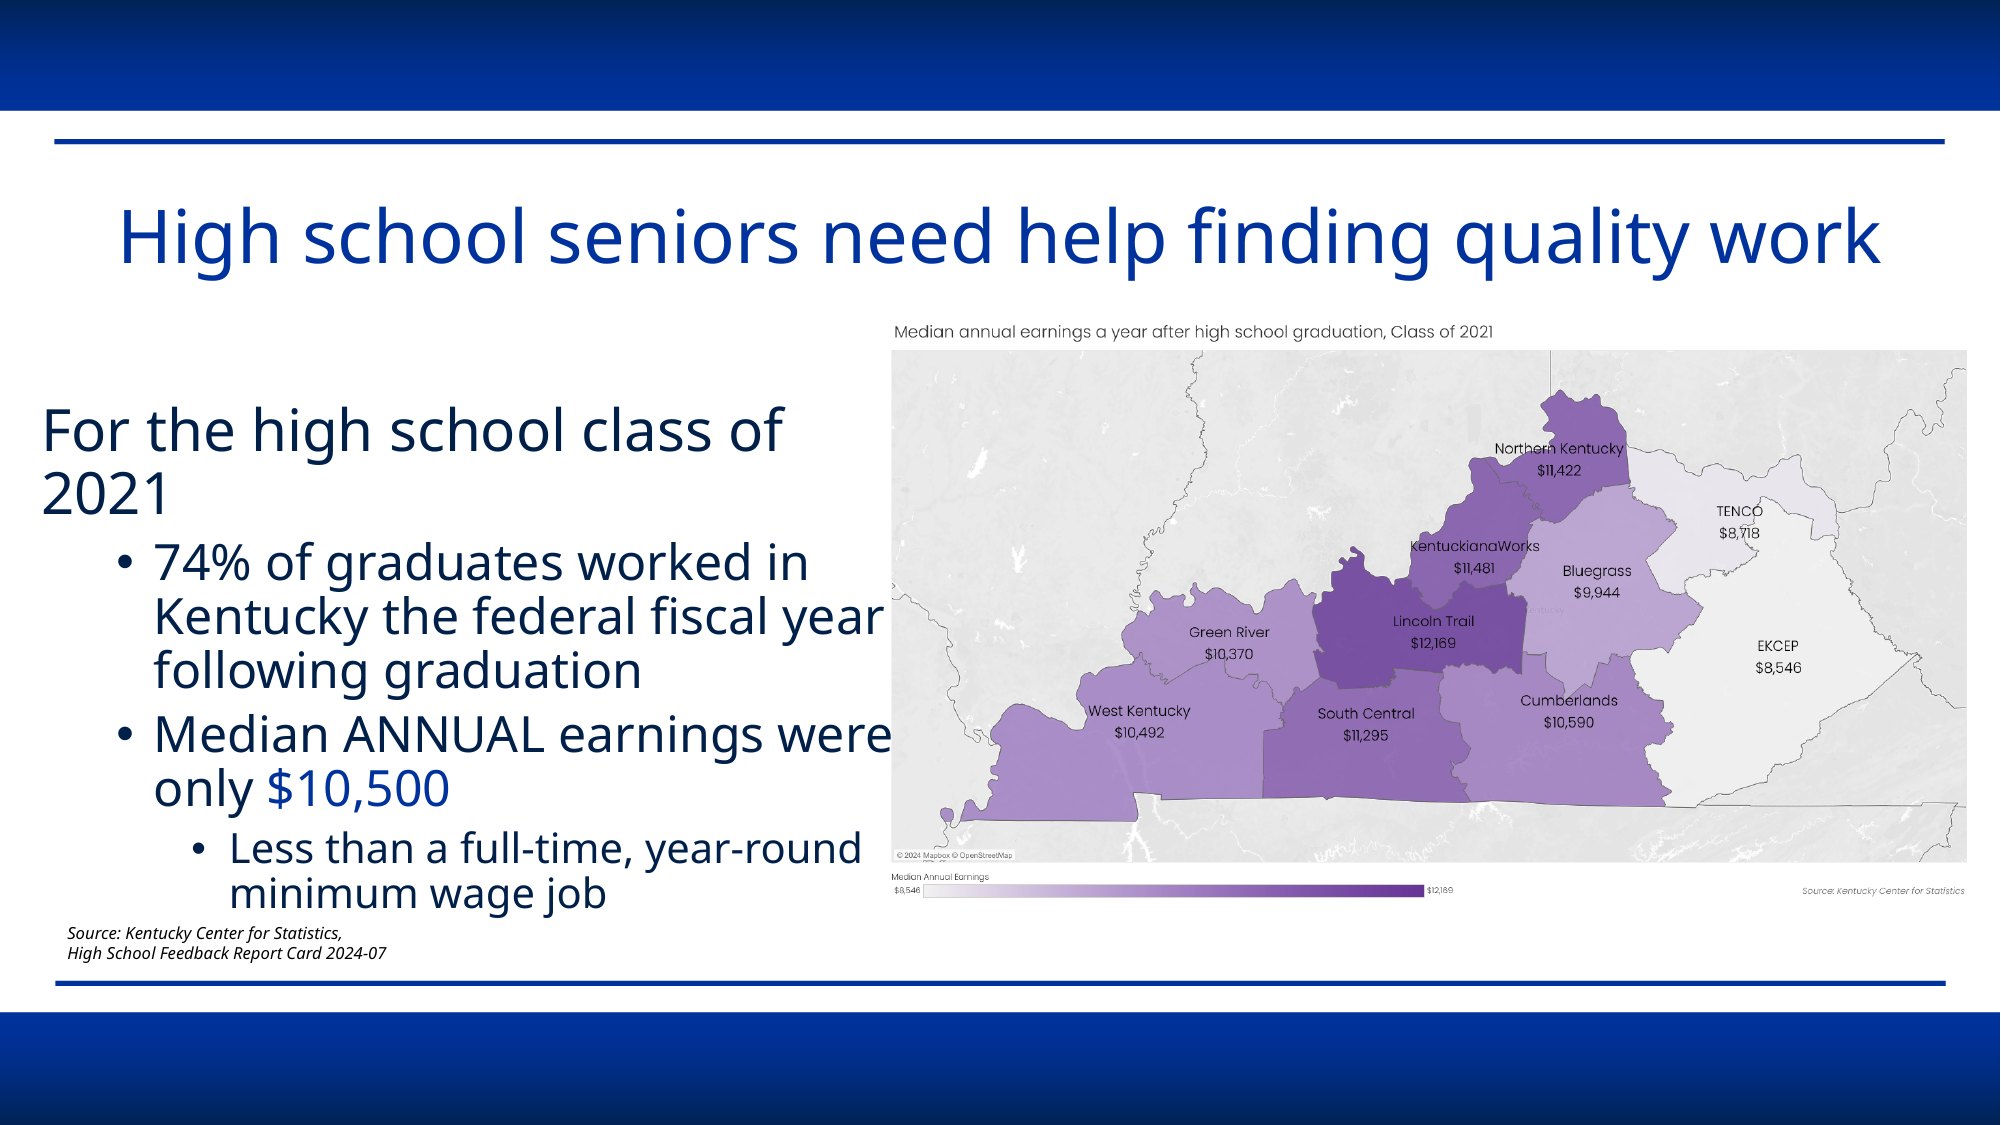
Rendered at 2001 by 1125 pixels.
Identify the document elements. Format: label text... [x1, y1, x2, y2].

list For the high school class of 2021 74% of graduates worked in Kentucky the federal fiscal year following graduation Median ANNUAL earnings were only $10,500 Less than a full-time, year-round minimum wage job [26, 393, 917, 969]
title High school seniors need help finding quality work [46, 166, 1957, 312]
picture [0, 0, 2000, 1125]
